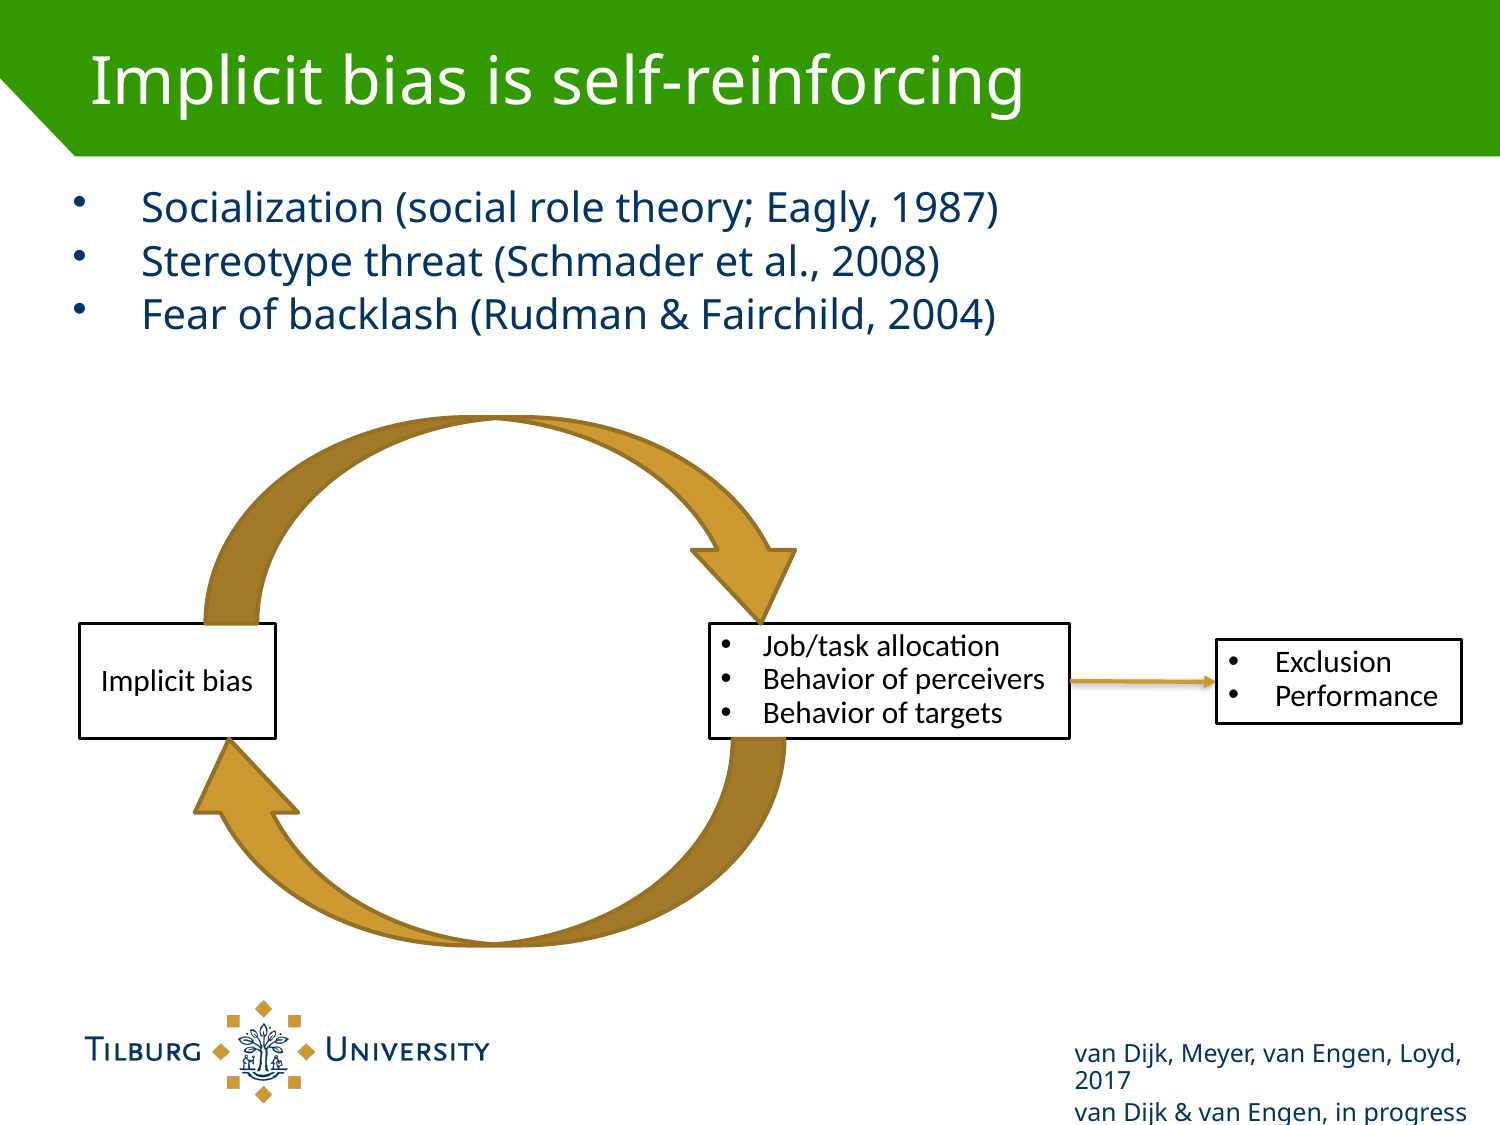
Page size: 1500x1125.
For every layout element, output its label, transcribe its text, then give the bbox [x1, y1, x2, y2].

text_box [192, 736, 787, 948]
text_box Job/task allocation Behavior of perceivers Behavior of targets [709, 623, 1070, 739]
text_box Socialization (social role theory; Eagly, 1987) Stereotype threat (Schmader et al., 2008) Fear of backlash (Rudman & Fairchild, 2004) [57, 179, 1408, 558]
text_box Exclusion Performance [1216, 639, 1462, 724]
text_box Implicit bias is self-reinforcing [74, 0, 1425, 156]
text_box Implicit bias [79, 623, 276, 739]
text_box van Dijk, Meyer, van Engen, Loyd, 2017 van Dijk & van Engen, in progress [1059, 1033, 1489, 1125]
picture [78, 994, 495, 1111]
text_box [203, 415, 797, 626]
